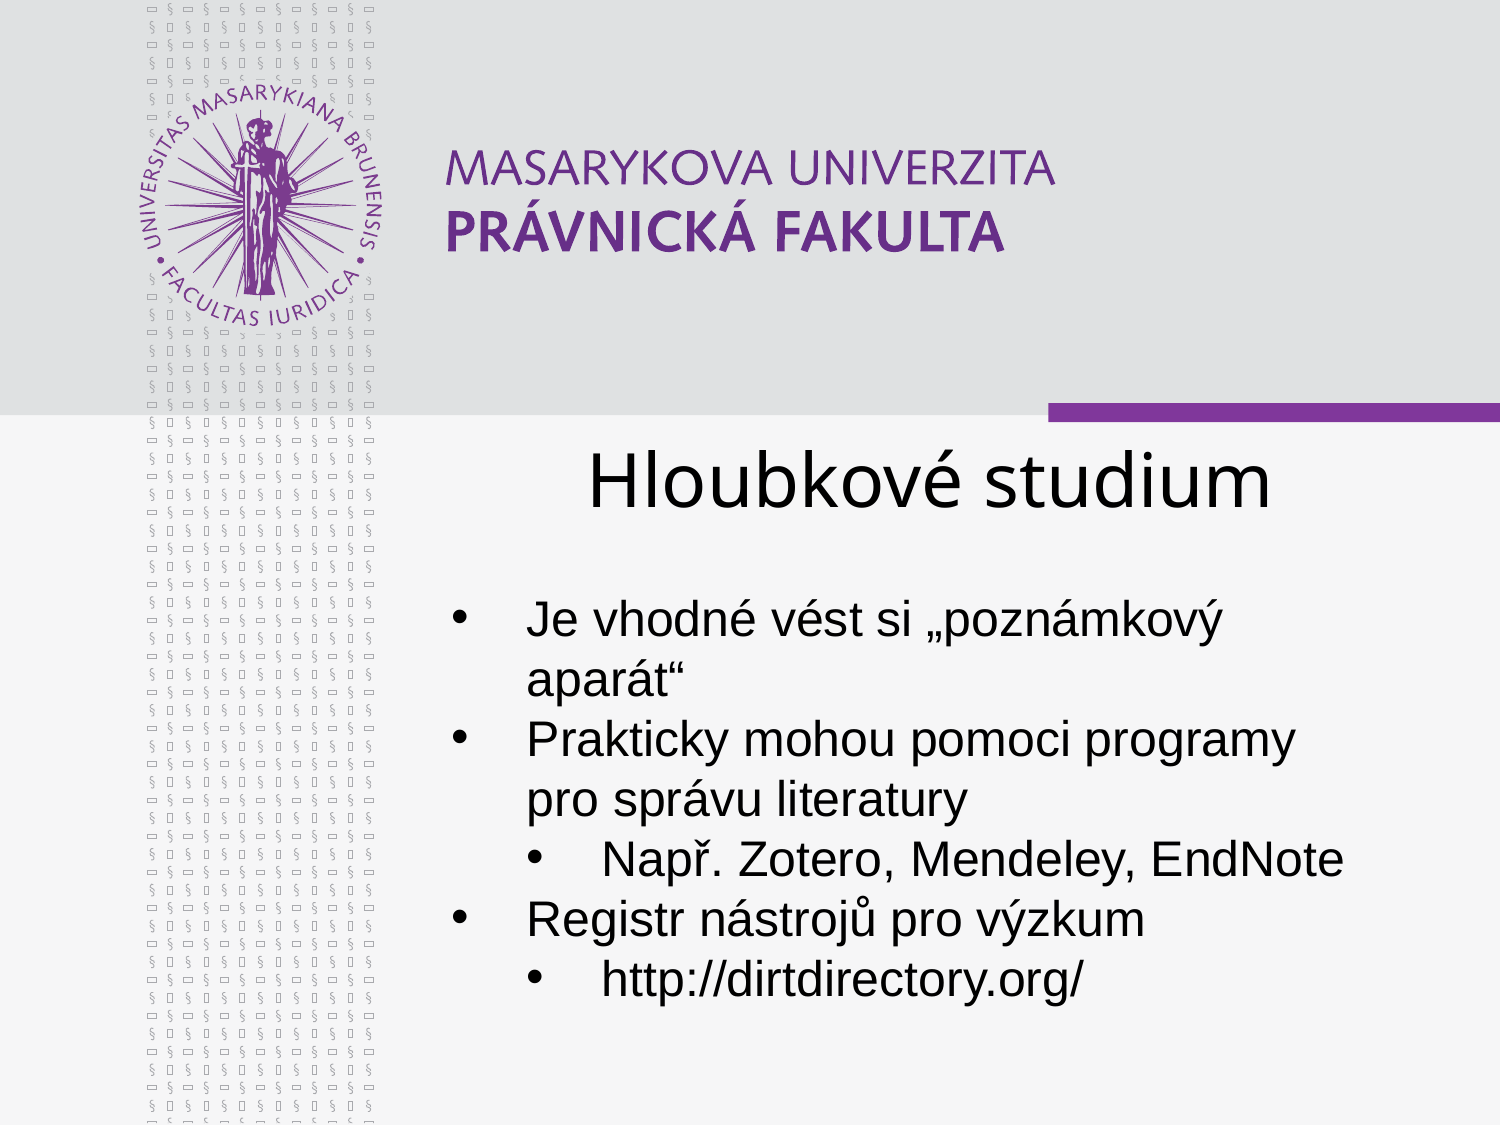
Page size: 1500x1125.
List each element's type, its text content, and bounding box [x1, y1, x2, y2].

title Hloubkové studium [441, 456, 1421, 587]
text_box Je vhodné vést si „poznámkový aparát“ Prakticky mohou pomoci programy pro správu literatury Např. Zotero, Mendeley, EndNote Registr nástrojů pro výzkum http://dirtdirectory.org/ [437, 579, 1395, 1014]
